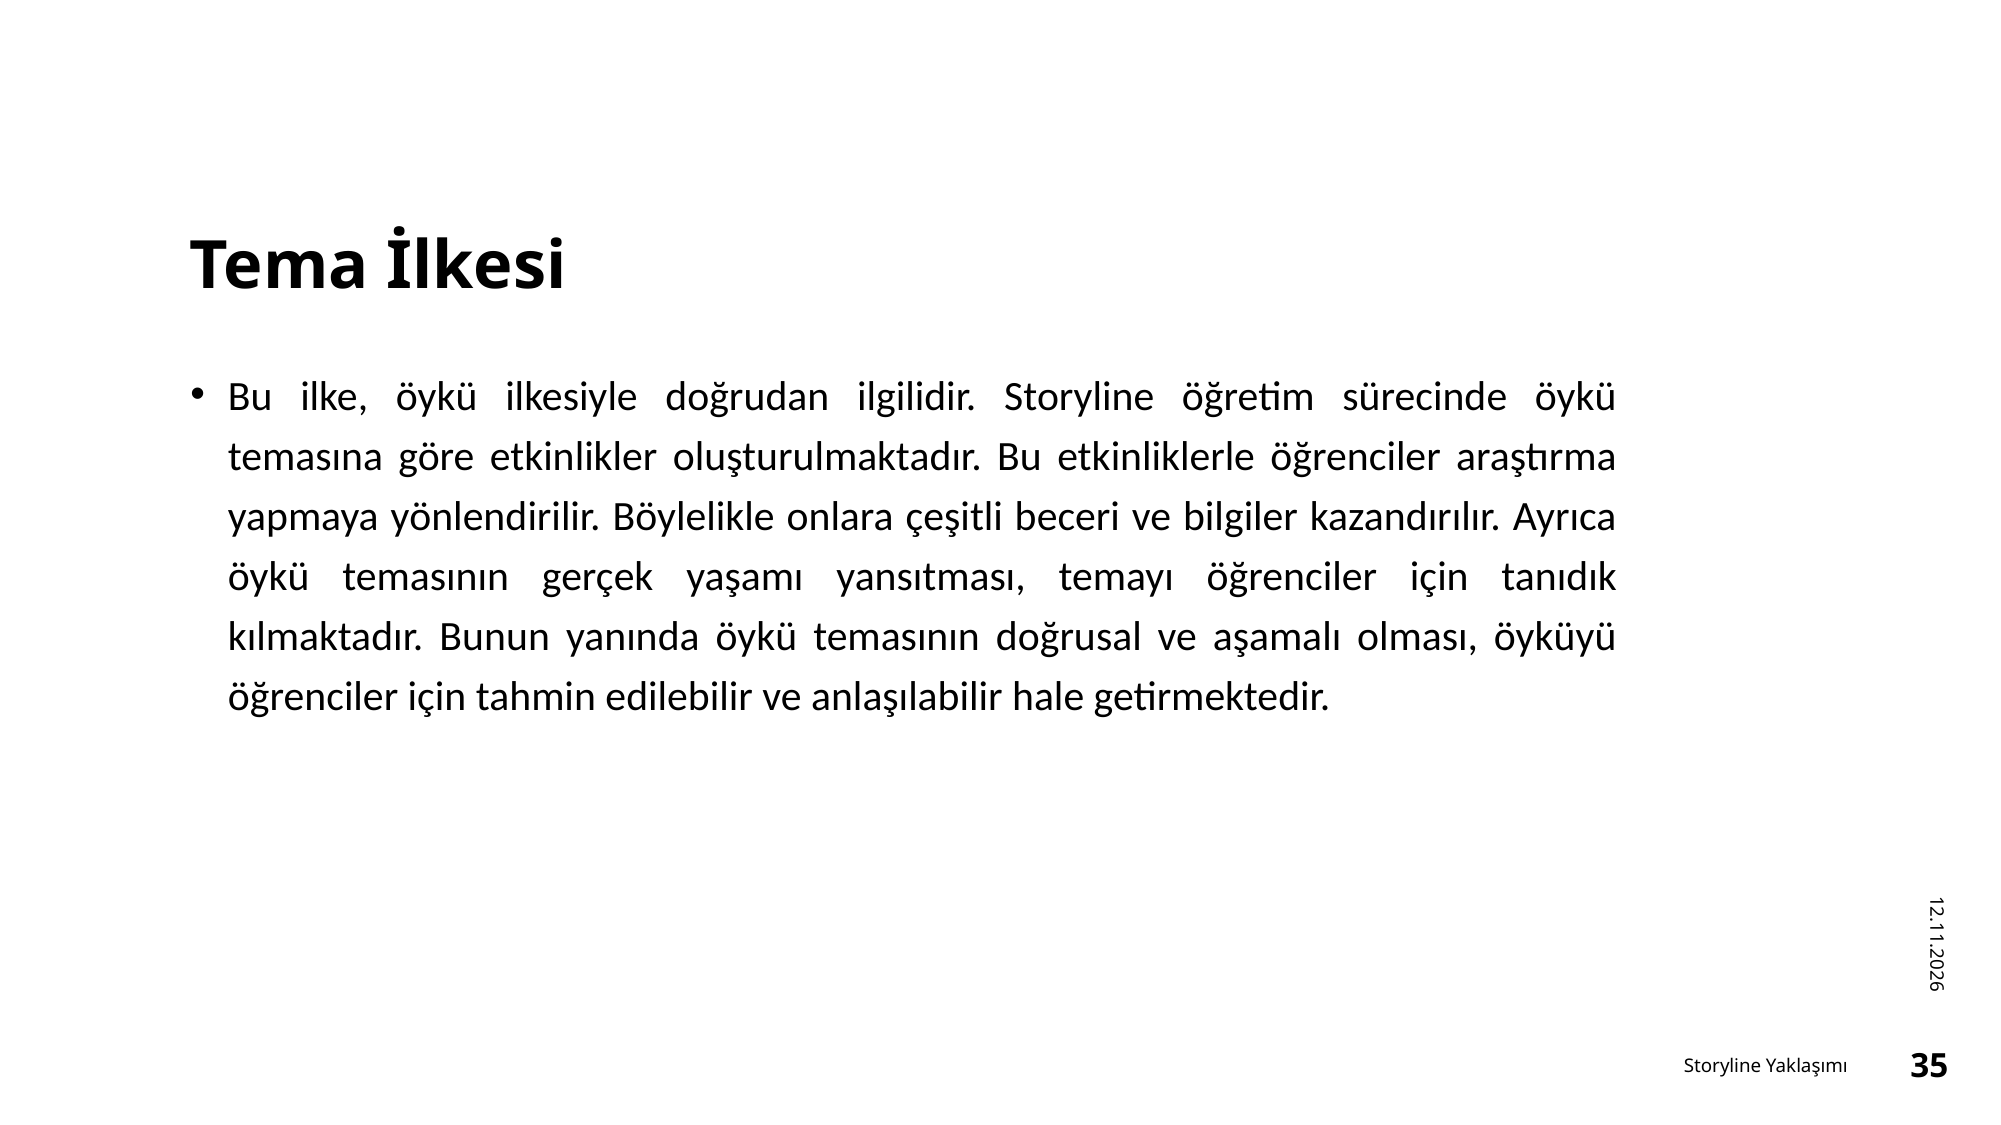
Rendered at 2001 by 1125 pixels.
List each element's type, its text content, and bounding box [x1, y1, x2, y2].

slide_number 35 [1862, 1036, 1964, 1097]
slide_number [1906, 571, 1967, 1008]
list Bu ilke, öykü ilkesiyle doğrudan ilgilidir. Storyline öğretim sürecinde öykü temasına göre etkinlikler oluşturulmaktadır. Bu etkinliklerle öğrenciler araştırma yapmaya yönlendirilir. Böylelikle onlara çeşitli beceri ve bilgiler kazandırılır. Ayrıca öykü temasının gerçek yaşamı yansıtması, temayı öğrenciler için tanıdık kılmaktadır. Bunun yanında öykü temasının doğrusal ve aşamalı olması, öyküyü öğrenciler için tahmin edilebilir ve anlaşılabilir hale getirmektedir. [175, 351, 1633, 955]
footer Storyline Yaklaşımı [1412, 1036, 1862, 1097]
title Tema İlkesi [174, 153, 1633, 311]
